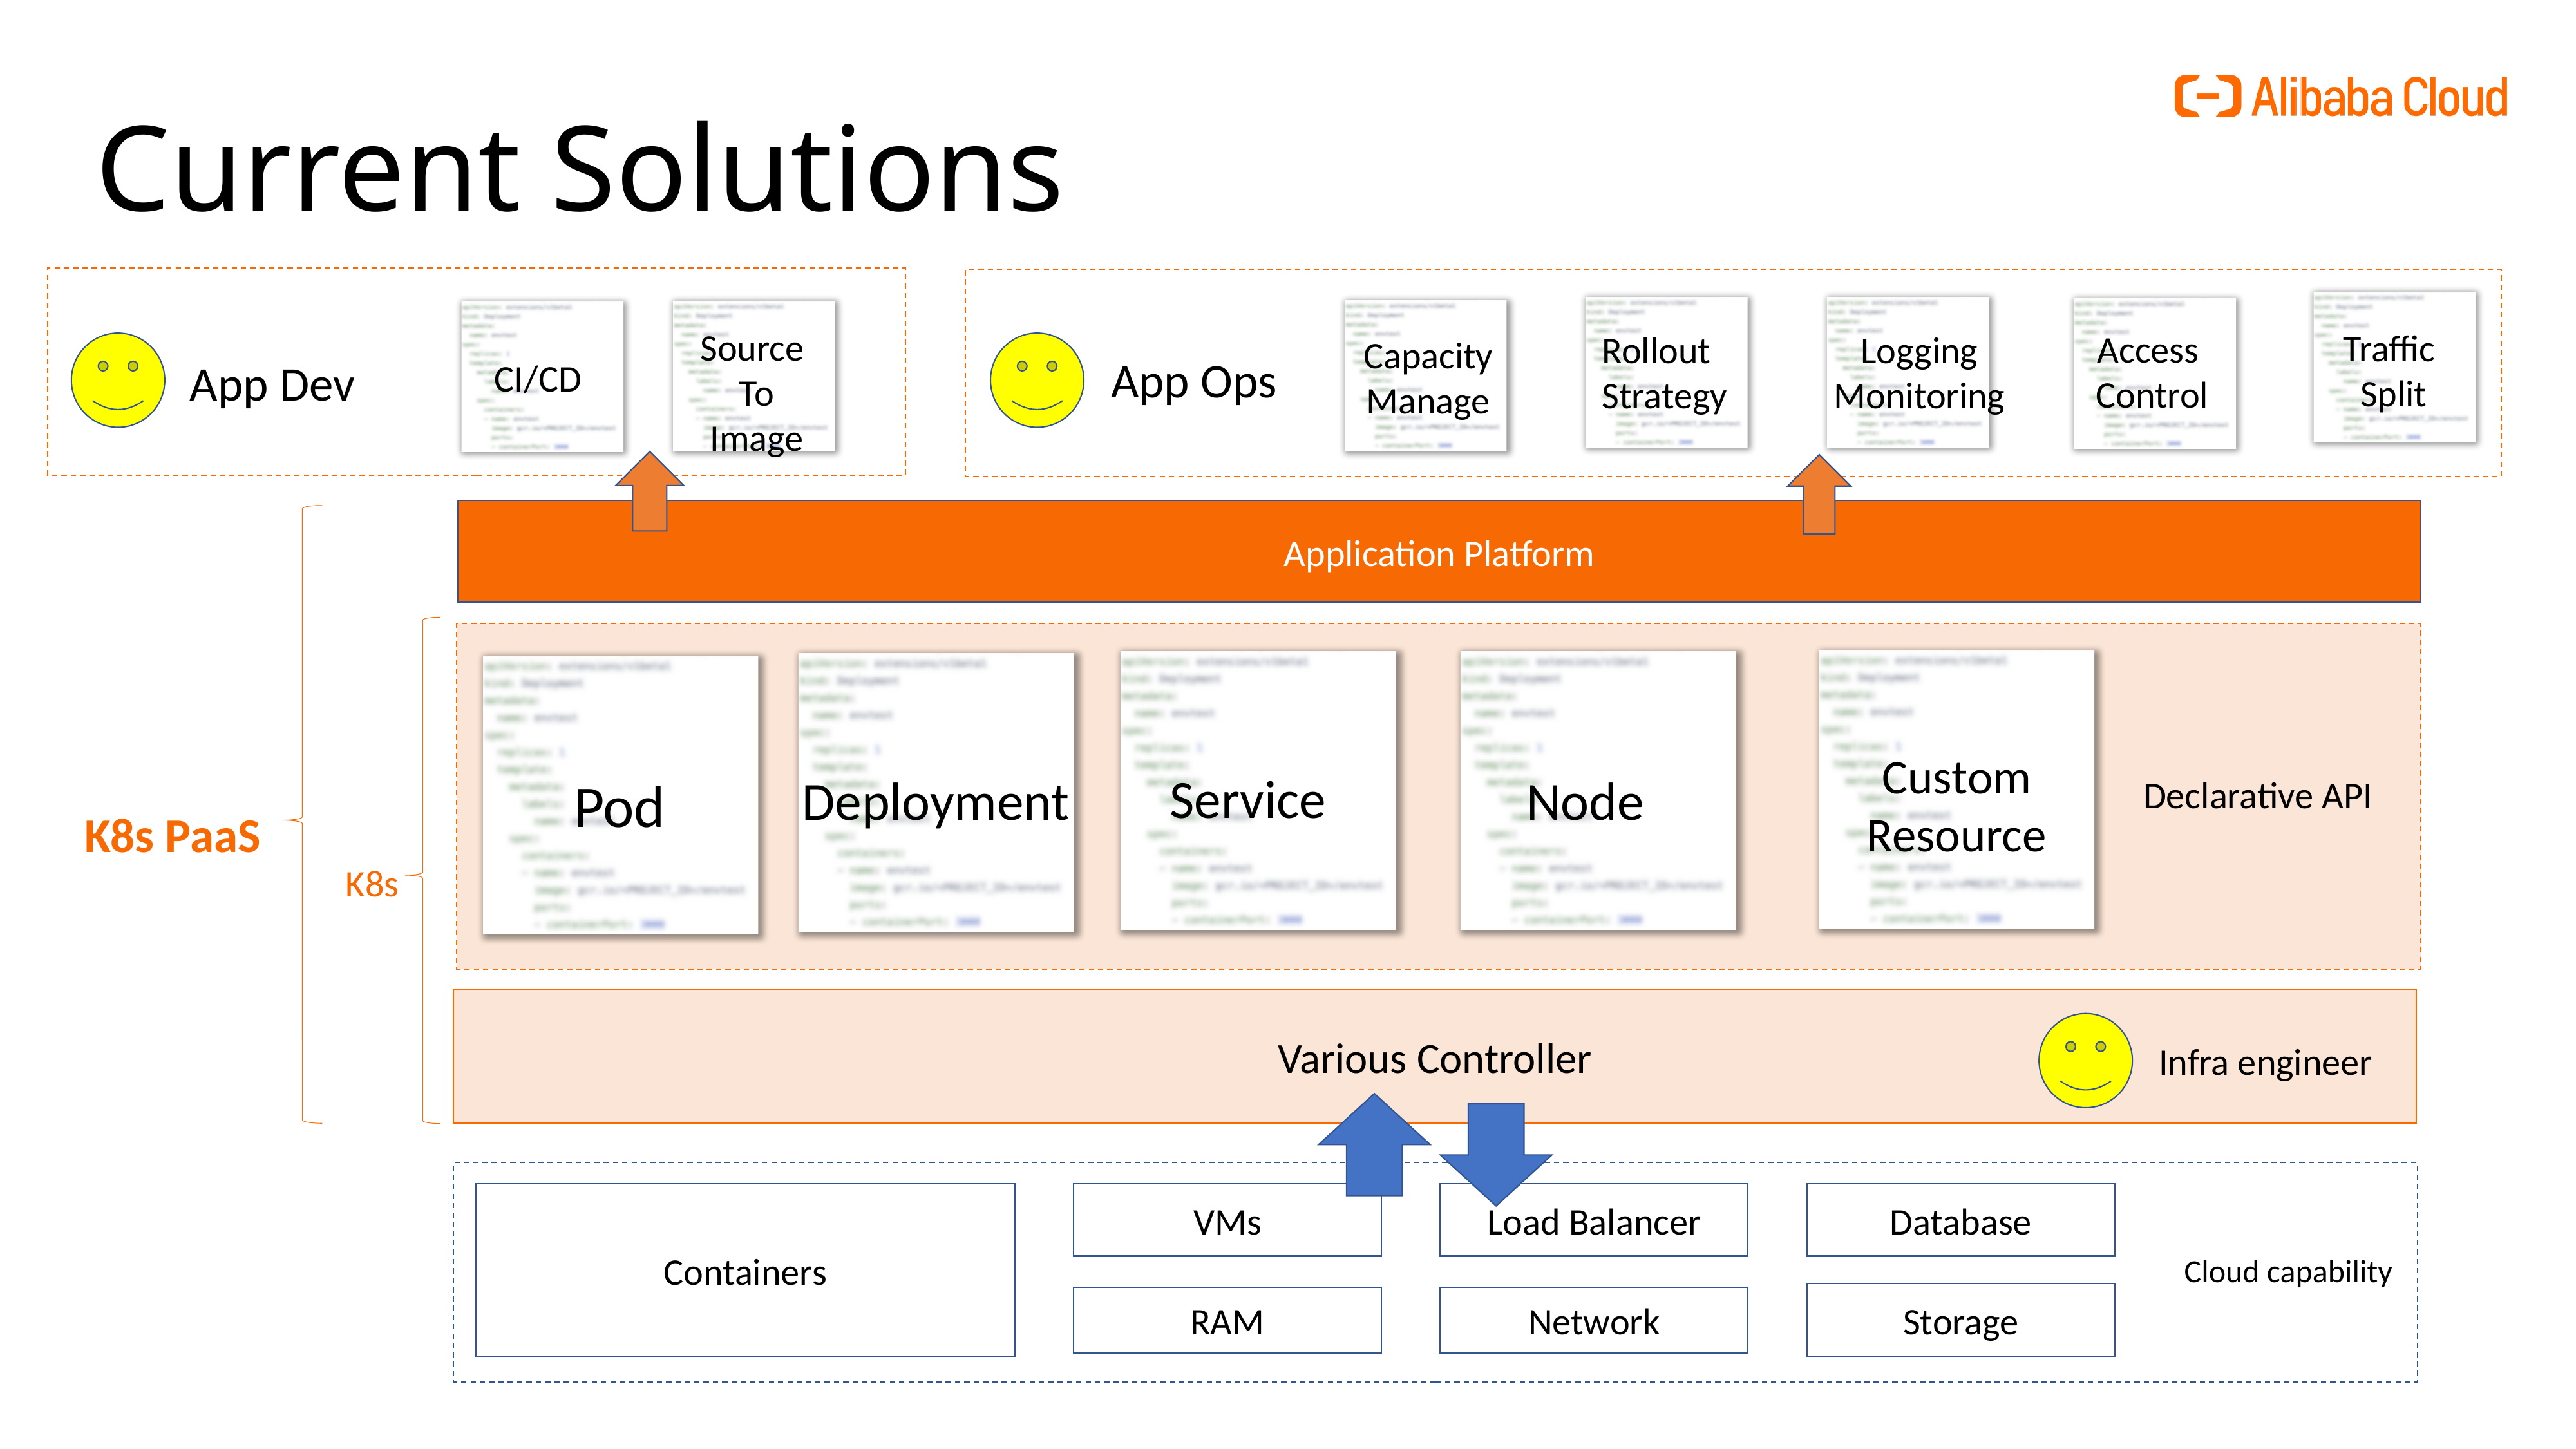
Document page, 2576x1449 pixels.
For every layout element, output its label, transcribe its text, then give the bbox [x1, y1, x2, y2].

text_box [47, 268, 2501, 1382]
picture [2175, 75, 2507, 117]
text_box Current Solutions [86, 88, 1974, 240]
